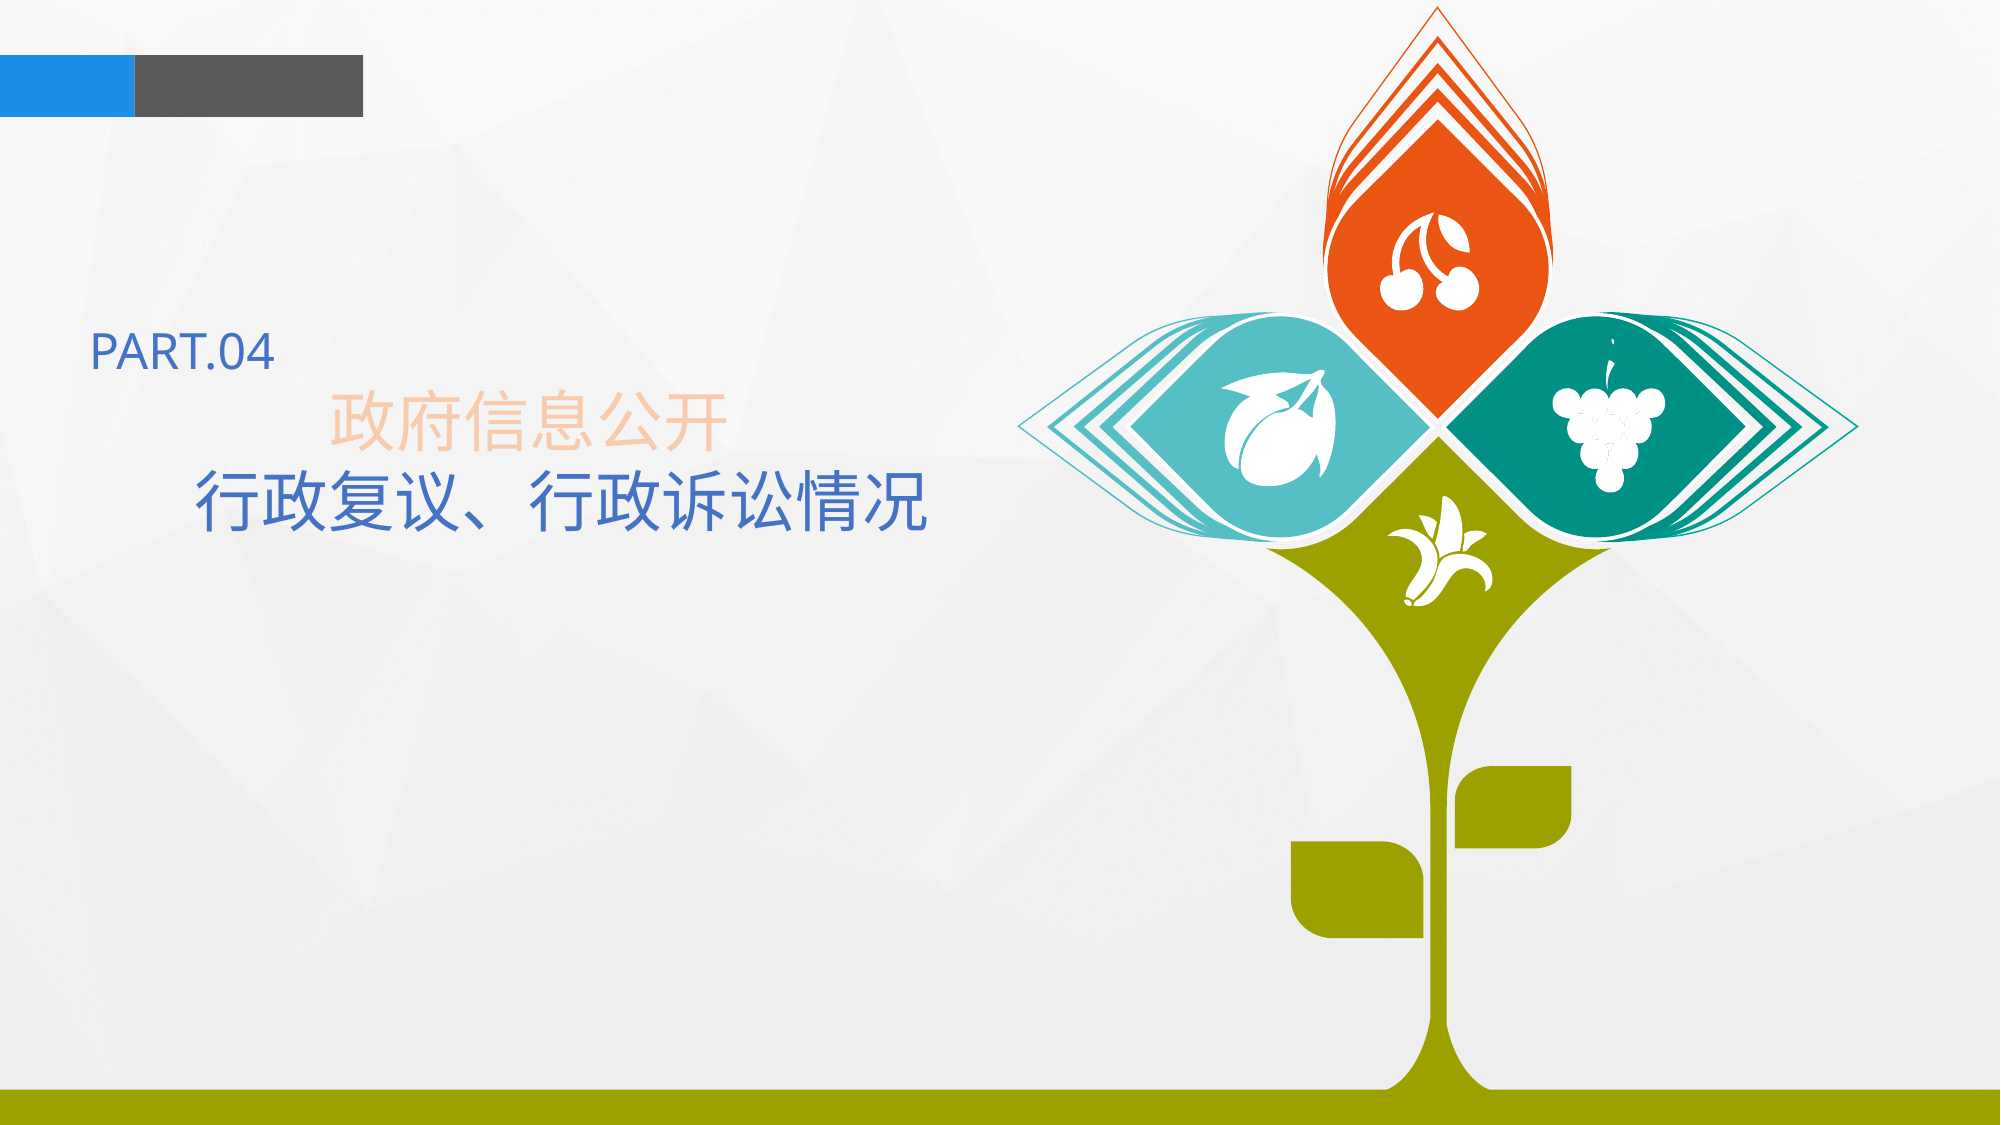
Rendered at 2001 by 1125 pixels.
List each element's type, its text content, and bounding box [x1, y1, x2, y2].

text_box [1327, 119, 1549, 419]
text_box [1322, 88, 1554, 261]
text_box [1548, 338, 1668, 504]
text_box [1326, 35, 1550, 214]
text_box [1597, 312, 1777, 543]
text_box [1290, 841, 1424, 939]
text_box PART.04 政府信息公开 行政复议、行政诉讼情况 [74, 312, 1001, 580]
text_box [1017, 315, 1218, 538]
text_box [1220, 369, 1336, 487]
text_box [1124, 312, 1436, 542]
text_box [1440, 312, 1751, 542]
text_box [1073, 313, 1244, 540]
text_box [1632, 313, 1803, 541]
text_box [0, 1088, 2000, 1125]
text_box [1130, 316, 1430, 538]
text_box [1324, 62, 1551, 231]
text_box [1454, 766, 1572, 849]
text_box [1649, 315, 1829, 540]
text_box [1099, 312, 1278, 542]
text_box [1265, 436, 1612, 1088]
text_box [1379, 212, 1481, 312]
text_box [1446, 316, 1746, 538]
text_box [1326, 6, 1548, 207]
text_box [1047, 315, 1231, 540]
text_box [1657, 315, 1859, 538]
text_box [1387, 495, 1495, 611]
text_box [1323, 113, 1553, 424]
